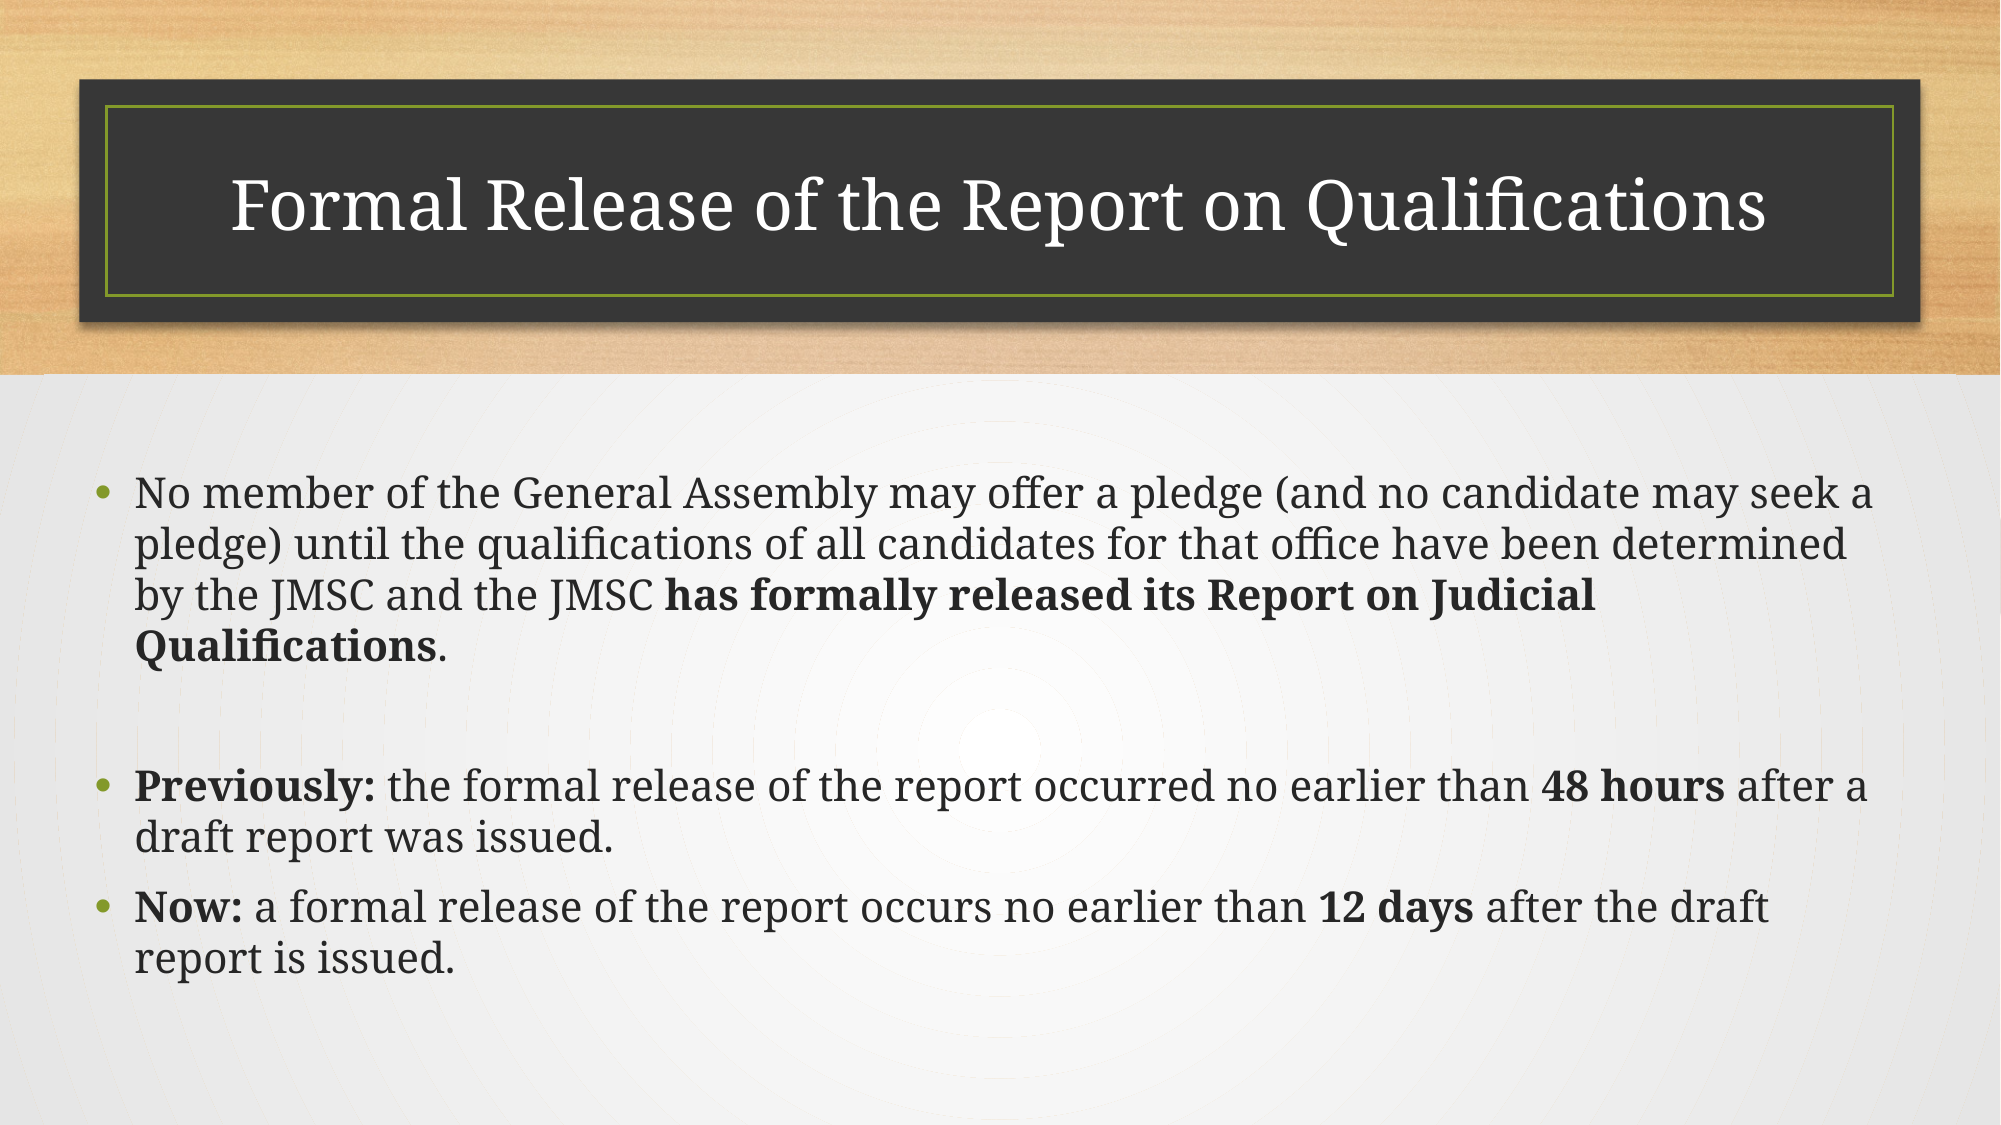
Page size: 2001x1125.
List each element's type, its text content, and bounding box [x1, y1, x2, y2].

text_box [106, 106, 1894, 296]
list No member of the General Assembly may offer a pledge (and no candidate may seek a pledge) until the qualifications of all candidates for that office have been determined by the JMSC and the JMSC has formally released its Report on Judicial Qualifications. Previously: the formal release of the report occurred no earlier than 48 hours after a draft report was issued. Now: a formal release of the report occurs no earlier than 12 days after the draft report is issued. [79, 458, 1921, 995]
text_box [78, 78, 1922, 323]
text_box [0, 374, 2000, 1125]
text_box [0, 0, 2000, 374]
